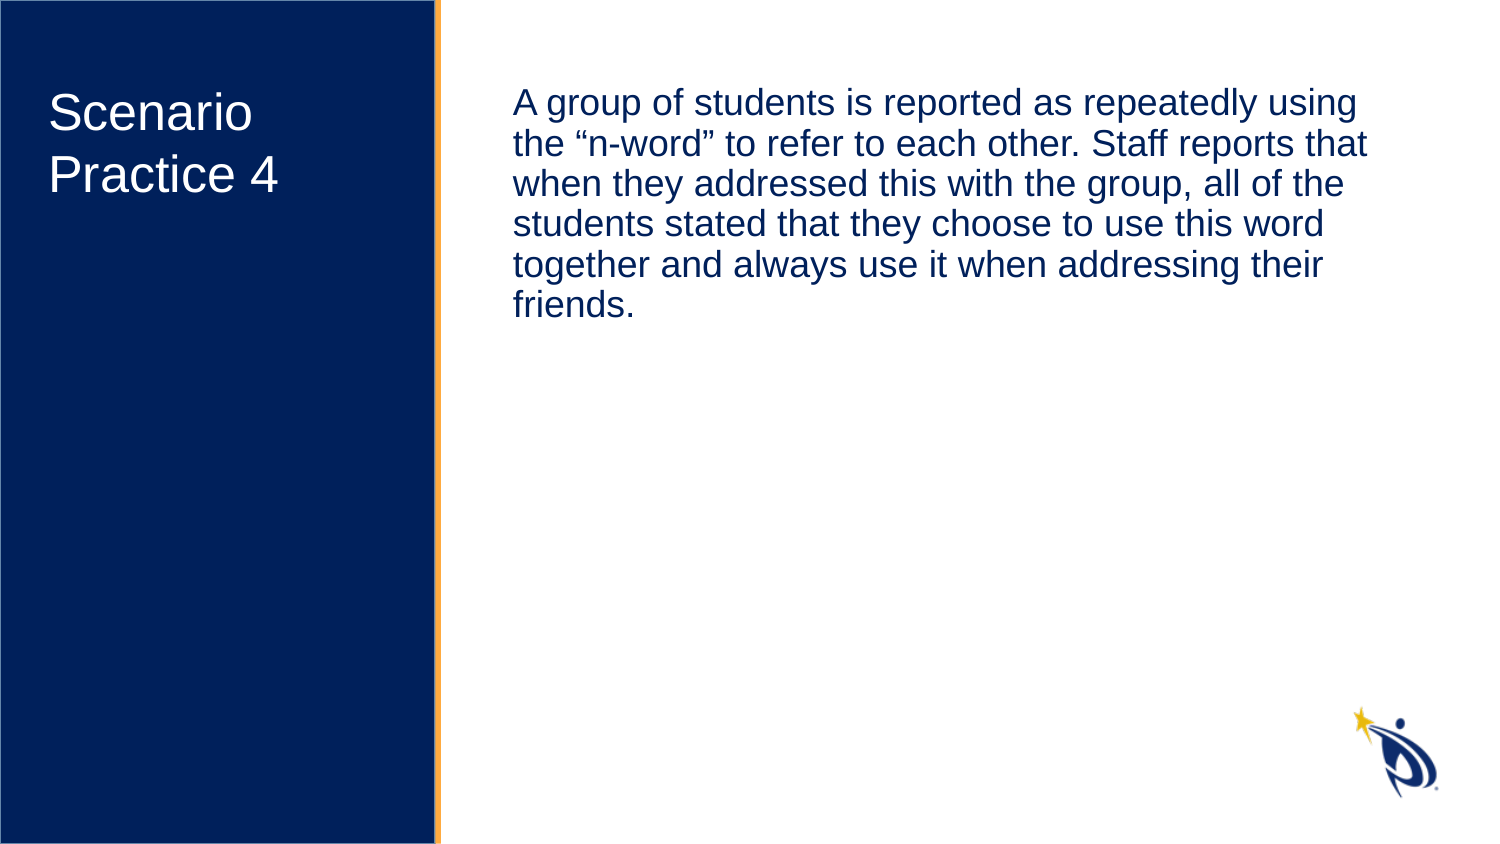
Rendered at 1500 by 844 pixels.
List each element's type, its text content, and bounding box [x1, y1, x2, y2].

picture [1320, 676, 1472, 828]
list A group of students is reported as repeatedly using the “n-word” to refer to each other. Staff reports that when they addressed this with the group, all of the students stated that they choose to use this word together and always use it when addressing their friends. [501, 77, 1417, 712]
text_box Scenario Practice 4 [33, 63, 399, 781]
